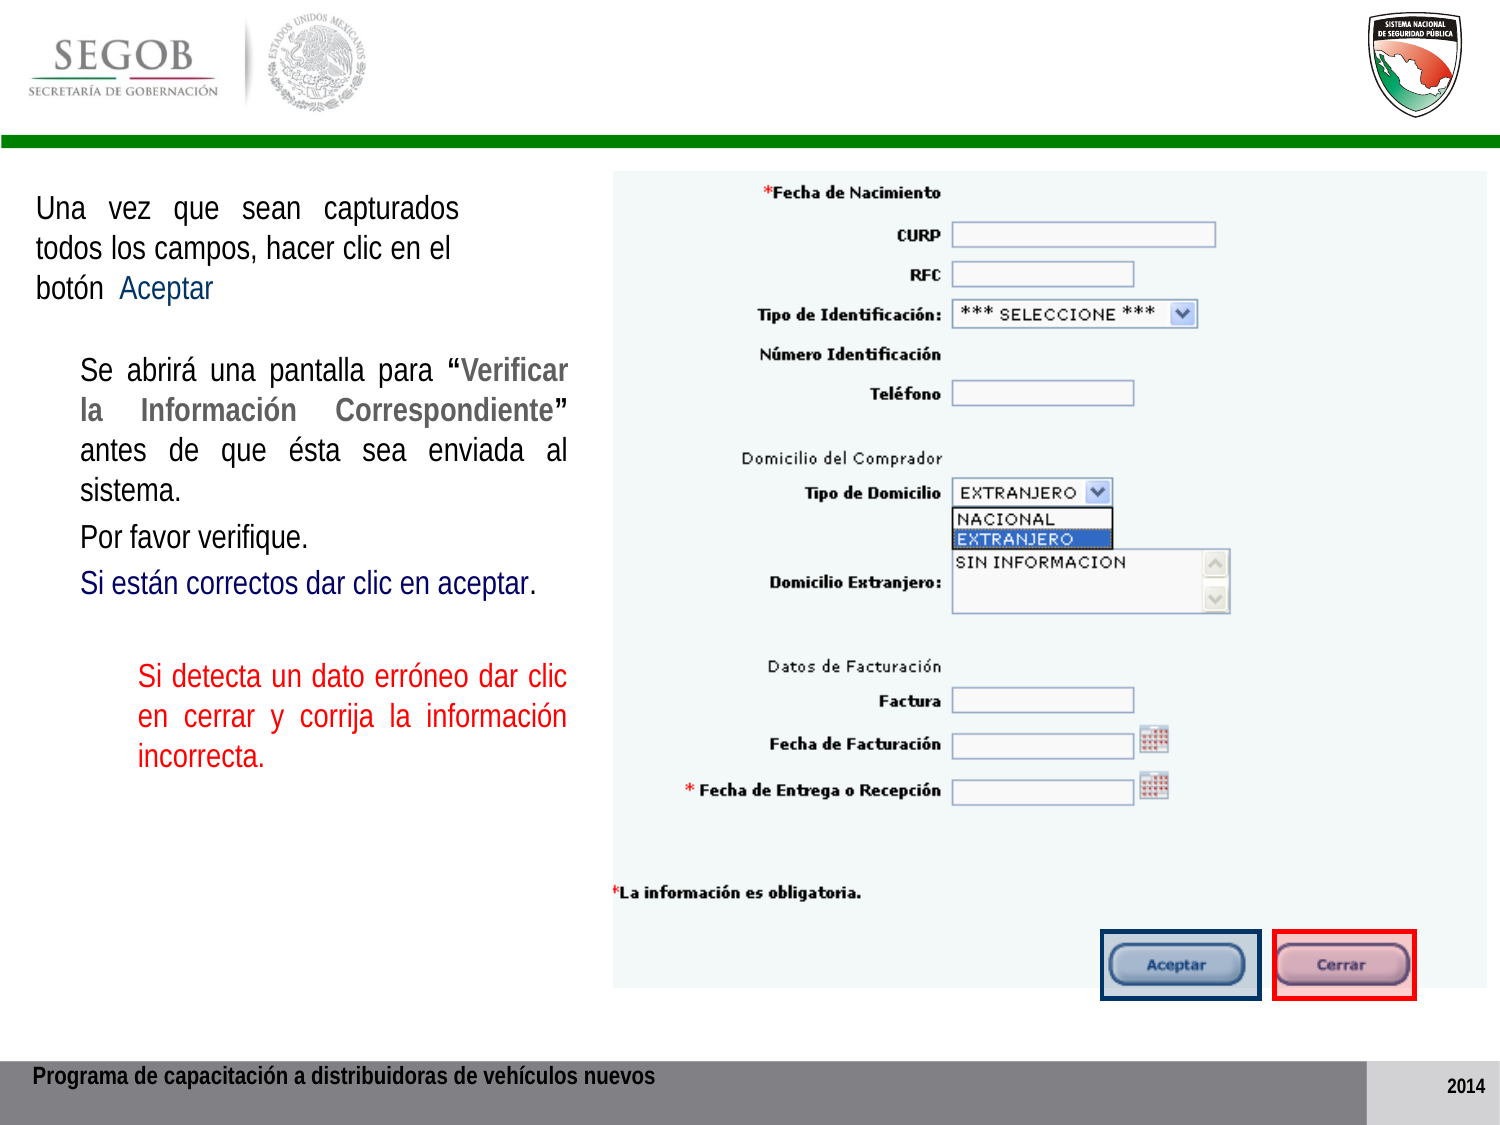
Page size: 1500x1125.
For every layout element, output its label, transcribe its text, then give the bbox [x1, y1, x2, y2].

list Una vez que sean capturados todos los campos, hacer clic en el botón Aceptar [20, 178, 475, 351]
title 1. Aviso “Venta” [224, 25, 1276, 91]
picture [17, 7, 374, 116]
picture [0, 170, 1500, 1125]
text_box Se abrirá una pantalla para “Verificar la Información Correspondiente” antes de que ésta sea enviada al sistema. Por favor verifique. Si están correctos dar clic en aceptar. Si detecta un dato erróneo dar clic en cerrar y corrija la información incorrecta. [79, 348, 569, 775]
